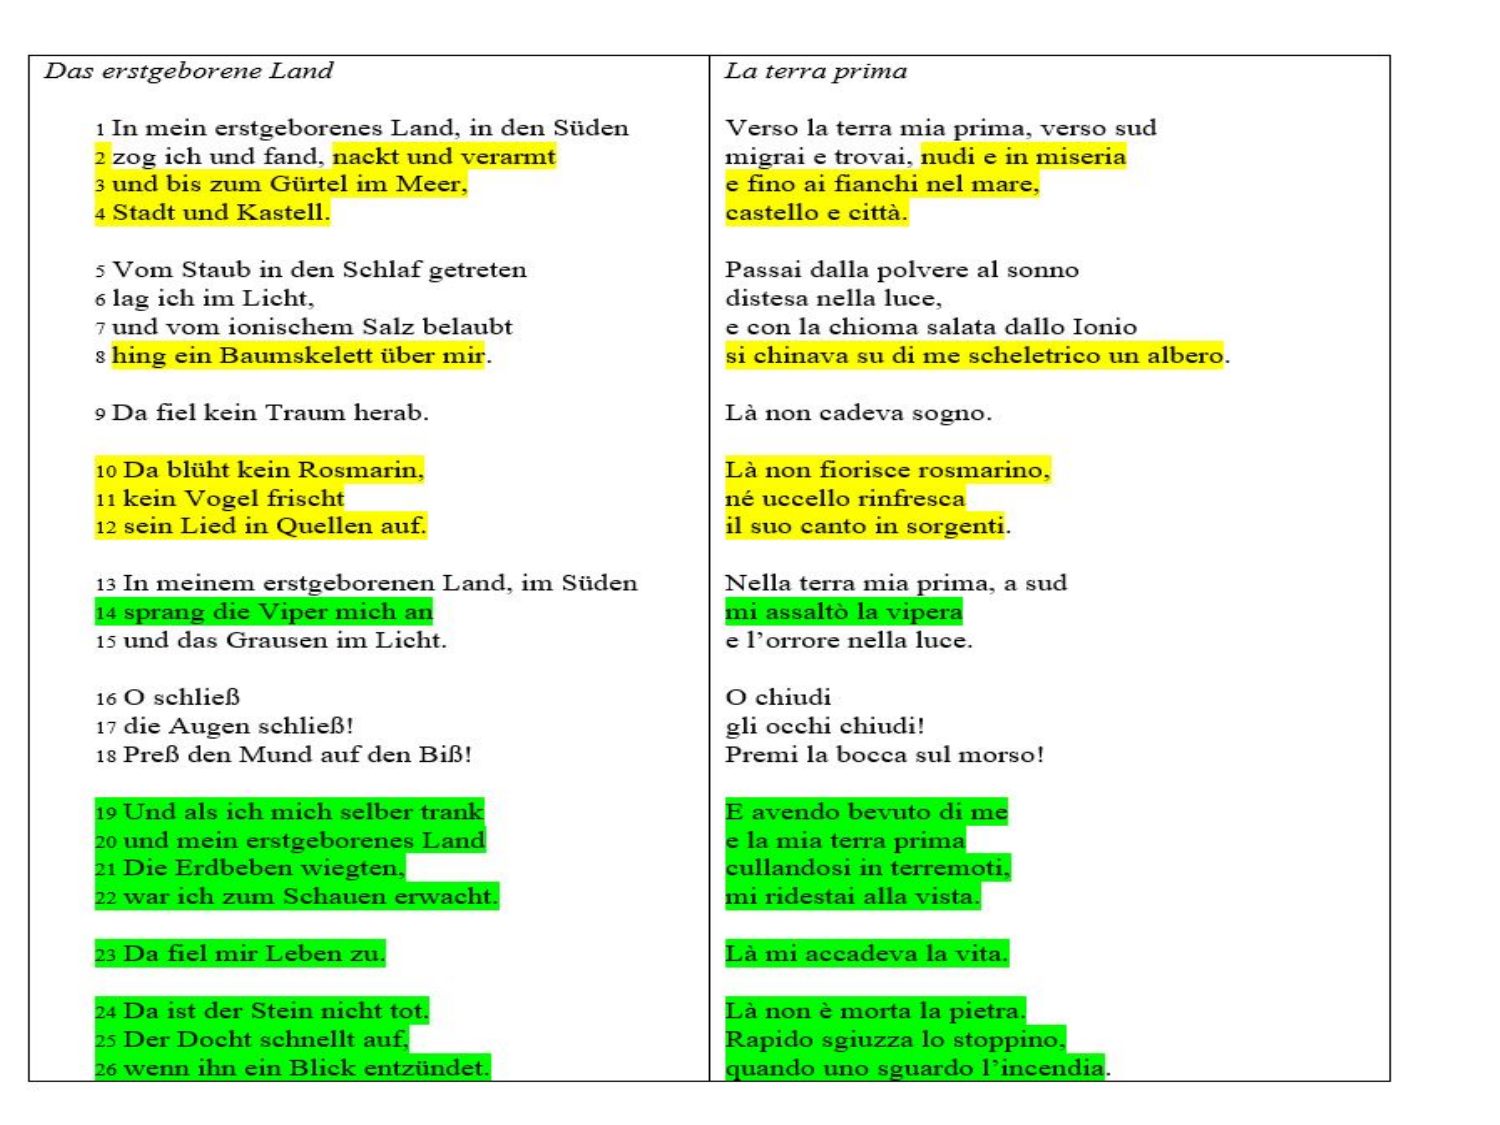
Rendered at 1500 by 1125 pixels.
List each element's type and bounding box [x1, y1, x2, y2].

list [0, 0, 1500, 1125]
